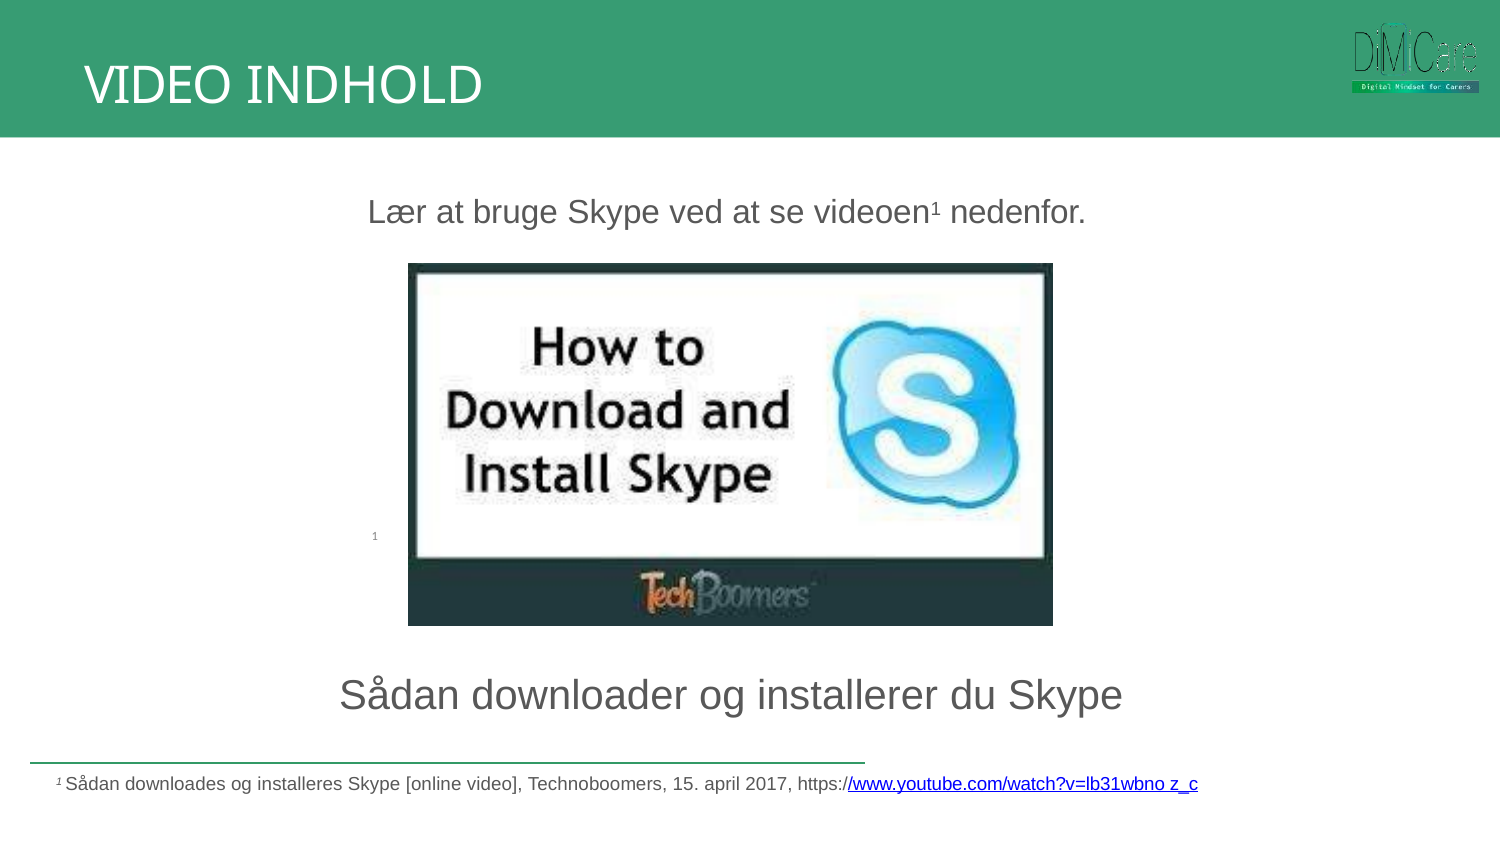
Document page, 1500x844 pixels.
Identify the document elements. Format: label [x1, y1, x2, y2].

picture [407, 262, 1053, 626]
text_box [0, 0, 1500, 844]
